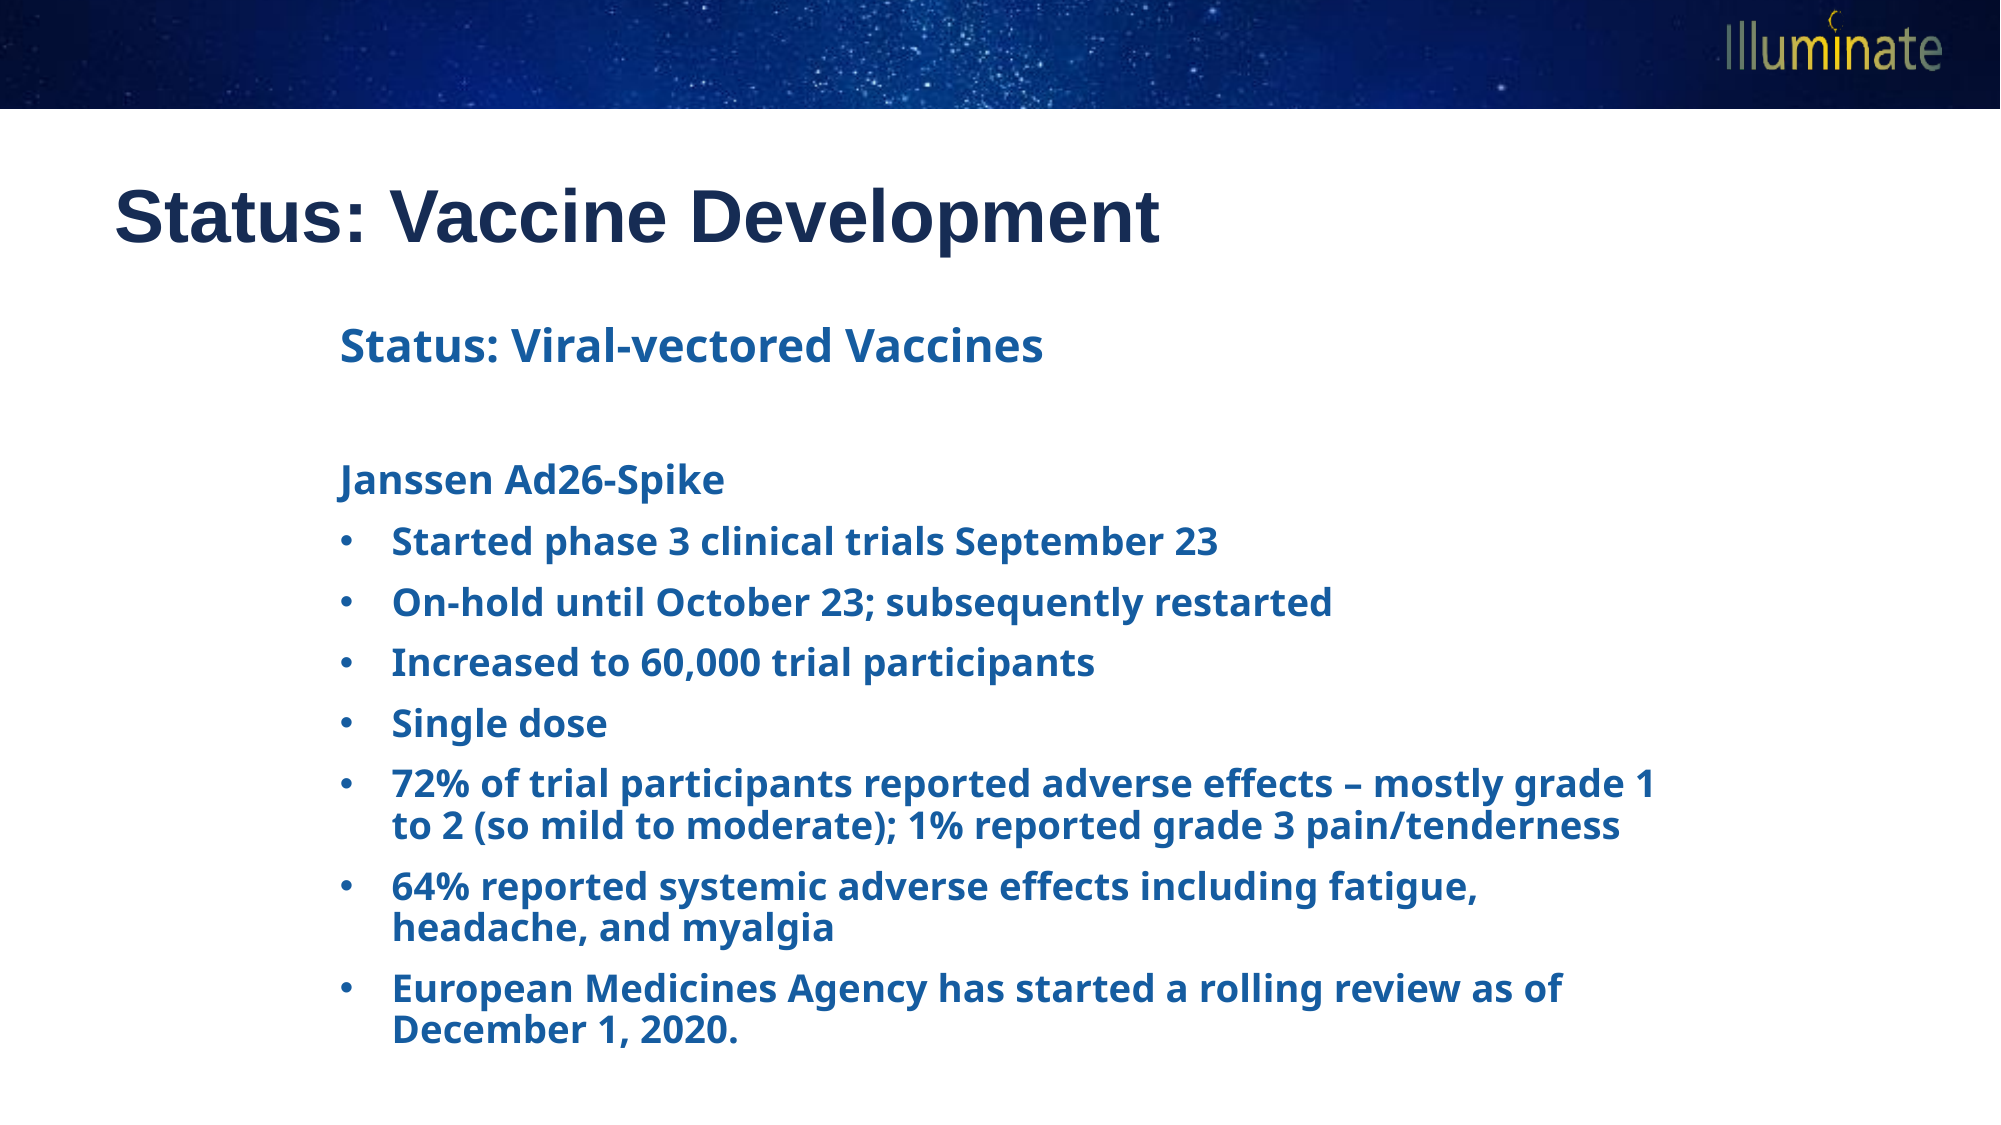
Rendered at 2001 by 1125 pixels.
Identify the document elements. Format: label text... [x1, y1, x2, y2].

picture [0, 0, 2000, 109]
text_box Status: Vaccine Development [99, 118, 1900, 306]
text_box Status: Viral-vectored Vaccines Janssen Ad26-Spike Started phase 3 clinical trials September 23 On-hold until October 23; subsequently restarted Increased to 60,000 trial participants Single dose 72% of trial participants reported adverse effects – mostly grade 1 to 2 (so mild to moderate); 1% reported grade 3 pain/tenderness 64% reported systemic adverse effects including fatigue, headache, and myalgia European Medicines Agency has started a rolling review as of December 1, 2020. [324, 314, 1675, 1103]
